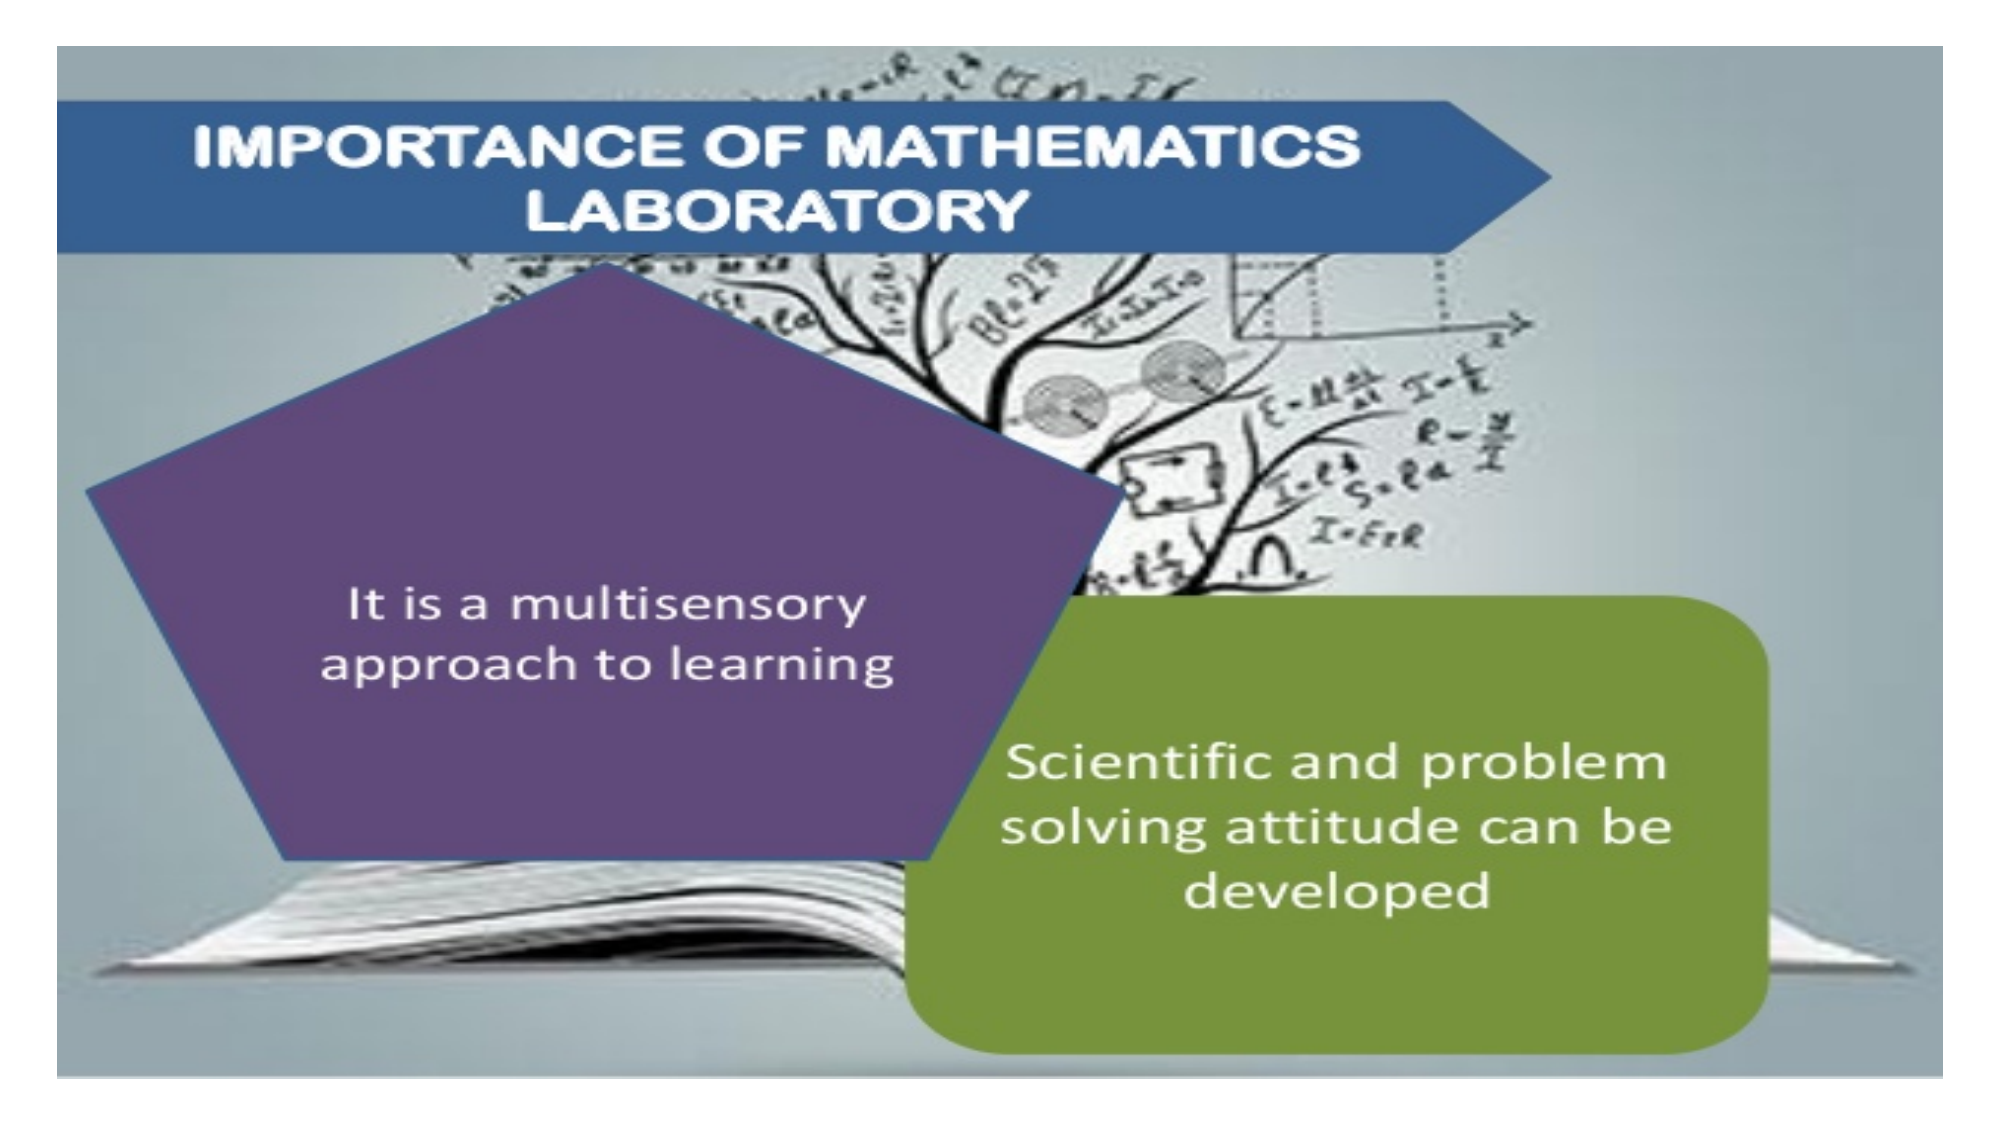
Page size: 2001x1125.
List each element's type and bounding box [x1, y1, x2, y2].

picture [57, 46, 1943, 1079]
